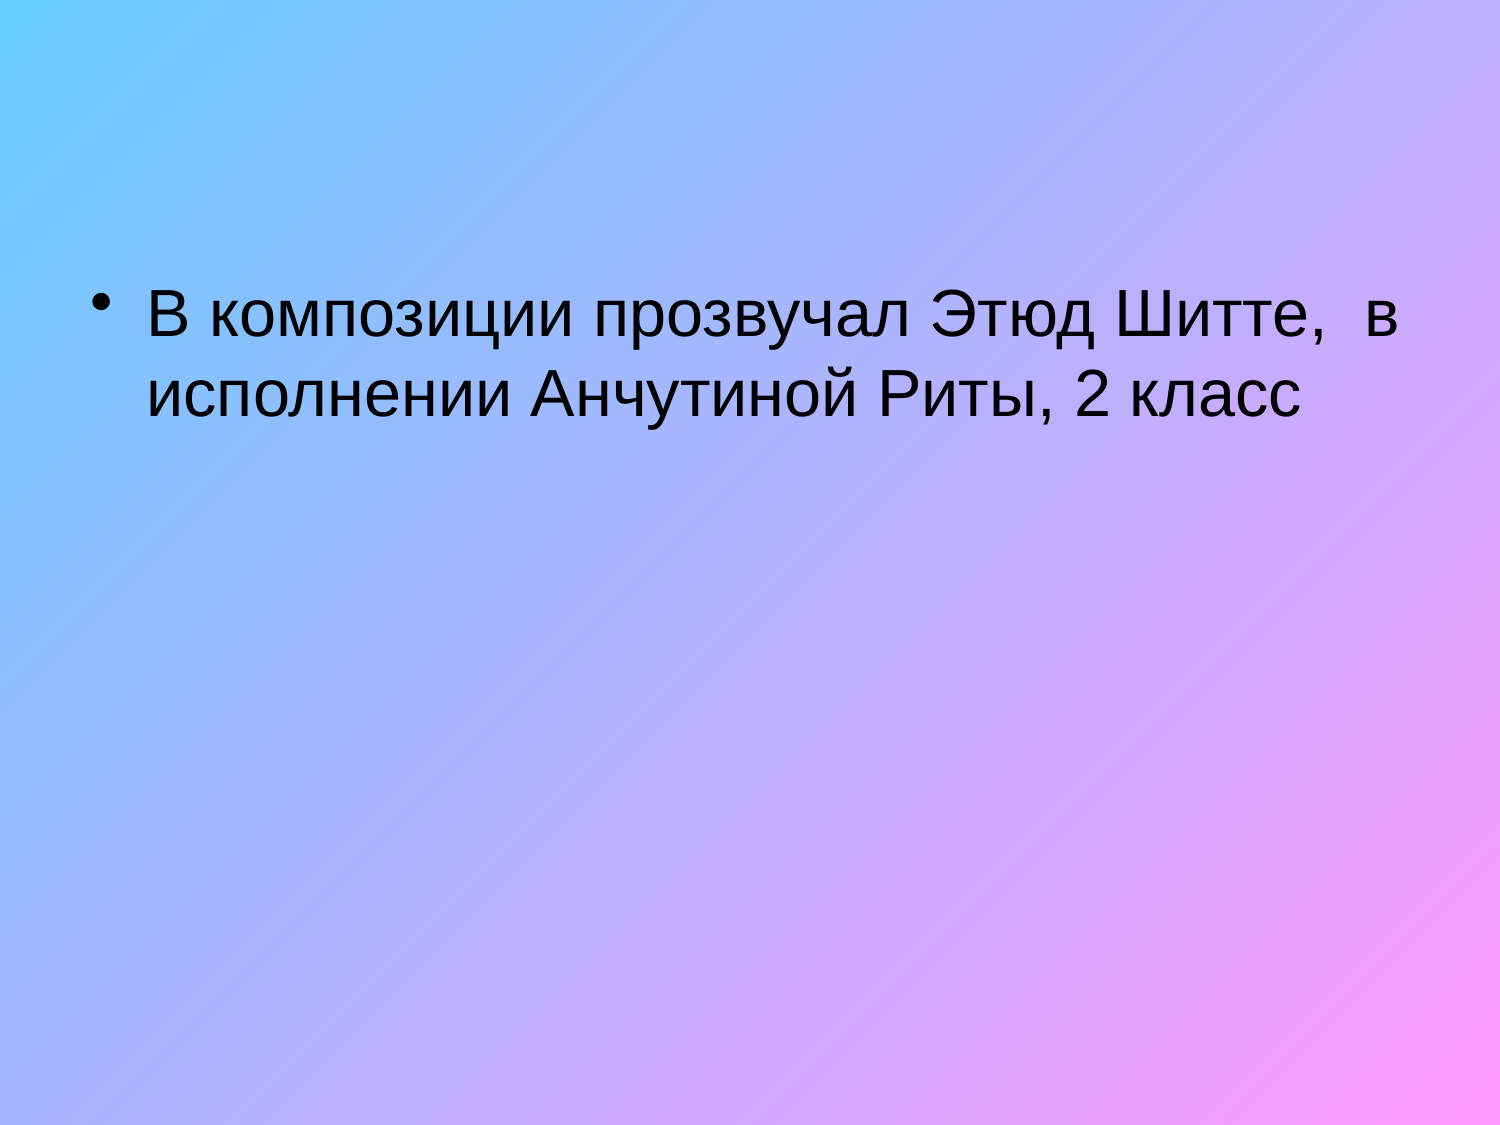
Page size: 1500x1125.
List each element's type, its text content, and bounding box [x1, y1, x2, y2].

list В композиции прозвучал Этюд Шитте, в исполнении Анчутиной Риты, 2 класс [74, 262, 1426, 1006]
